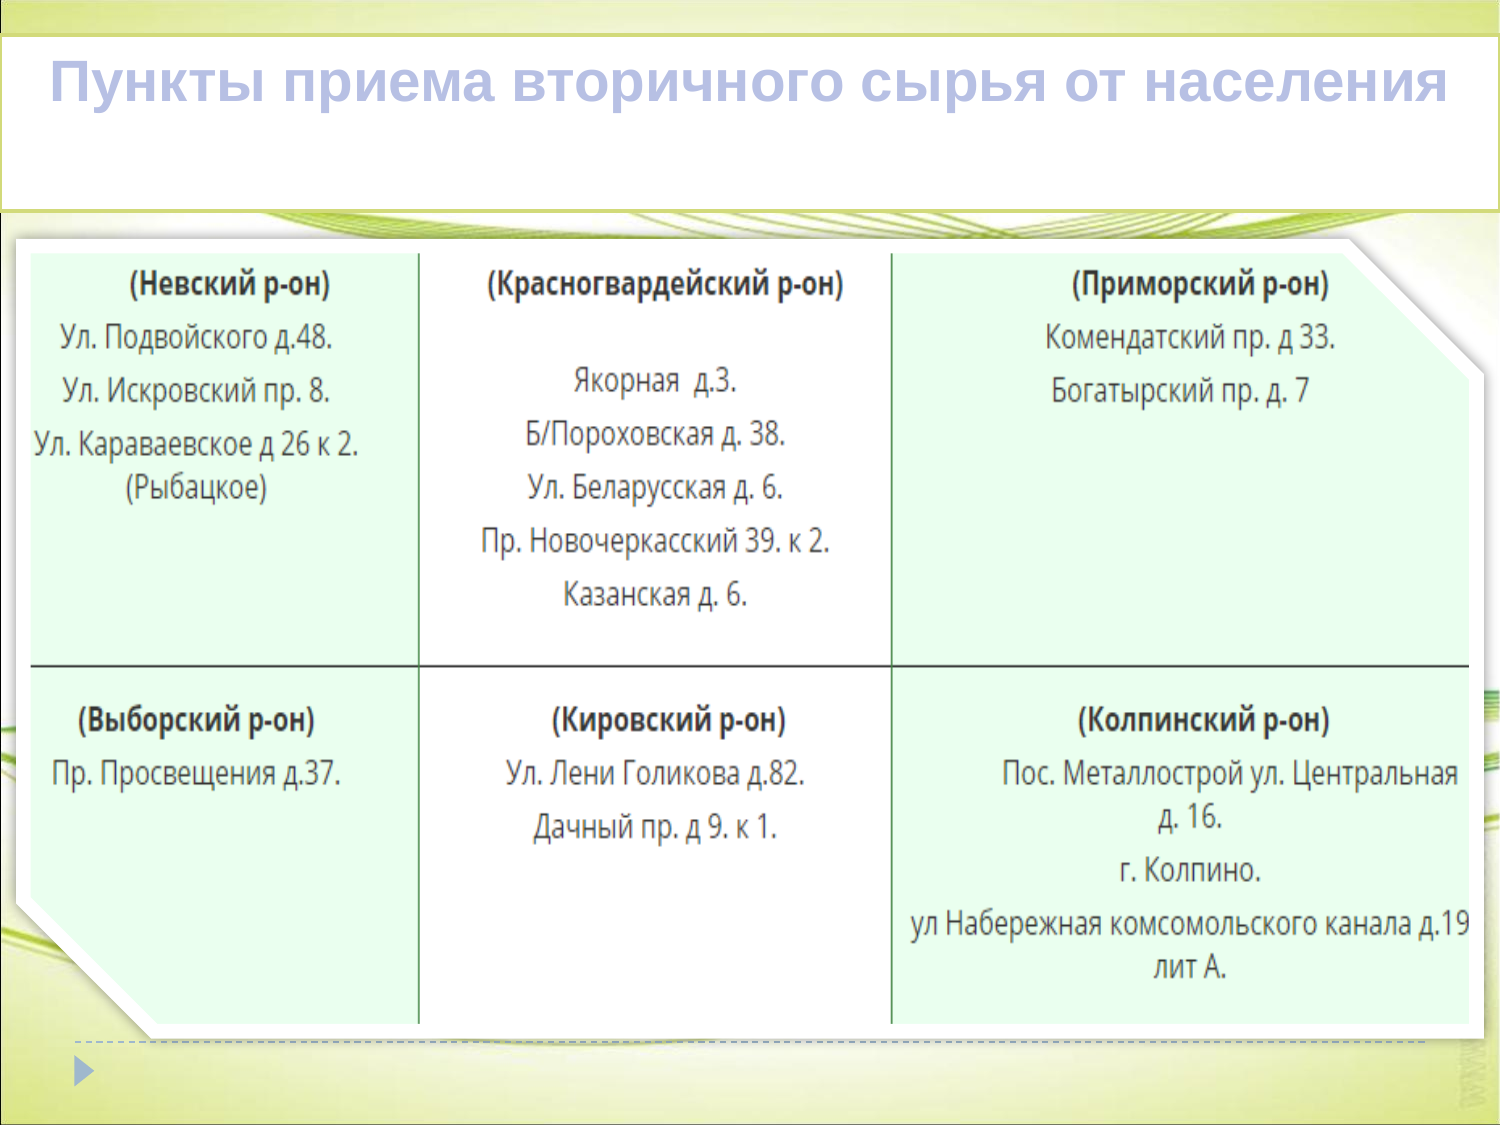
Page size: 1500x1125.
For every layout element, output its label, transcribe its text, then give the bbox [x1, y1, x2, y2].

picture [0, 0, 1500, 33]
picture [0, 213, 1500, 1125]
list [23, 245, 1477, 1032]
text_box Пункты приема вторичного сырья от населения [0, 33, 1500, 213]
